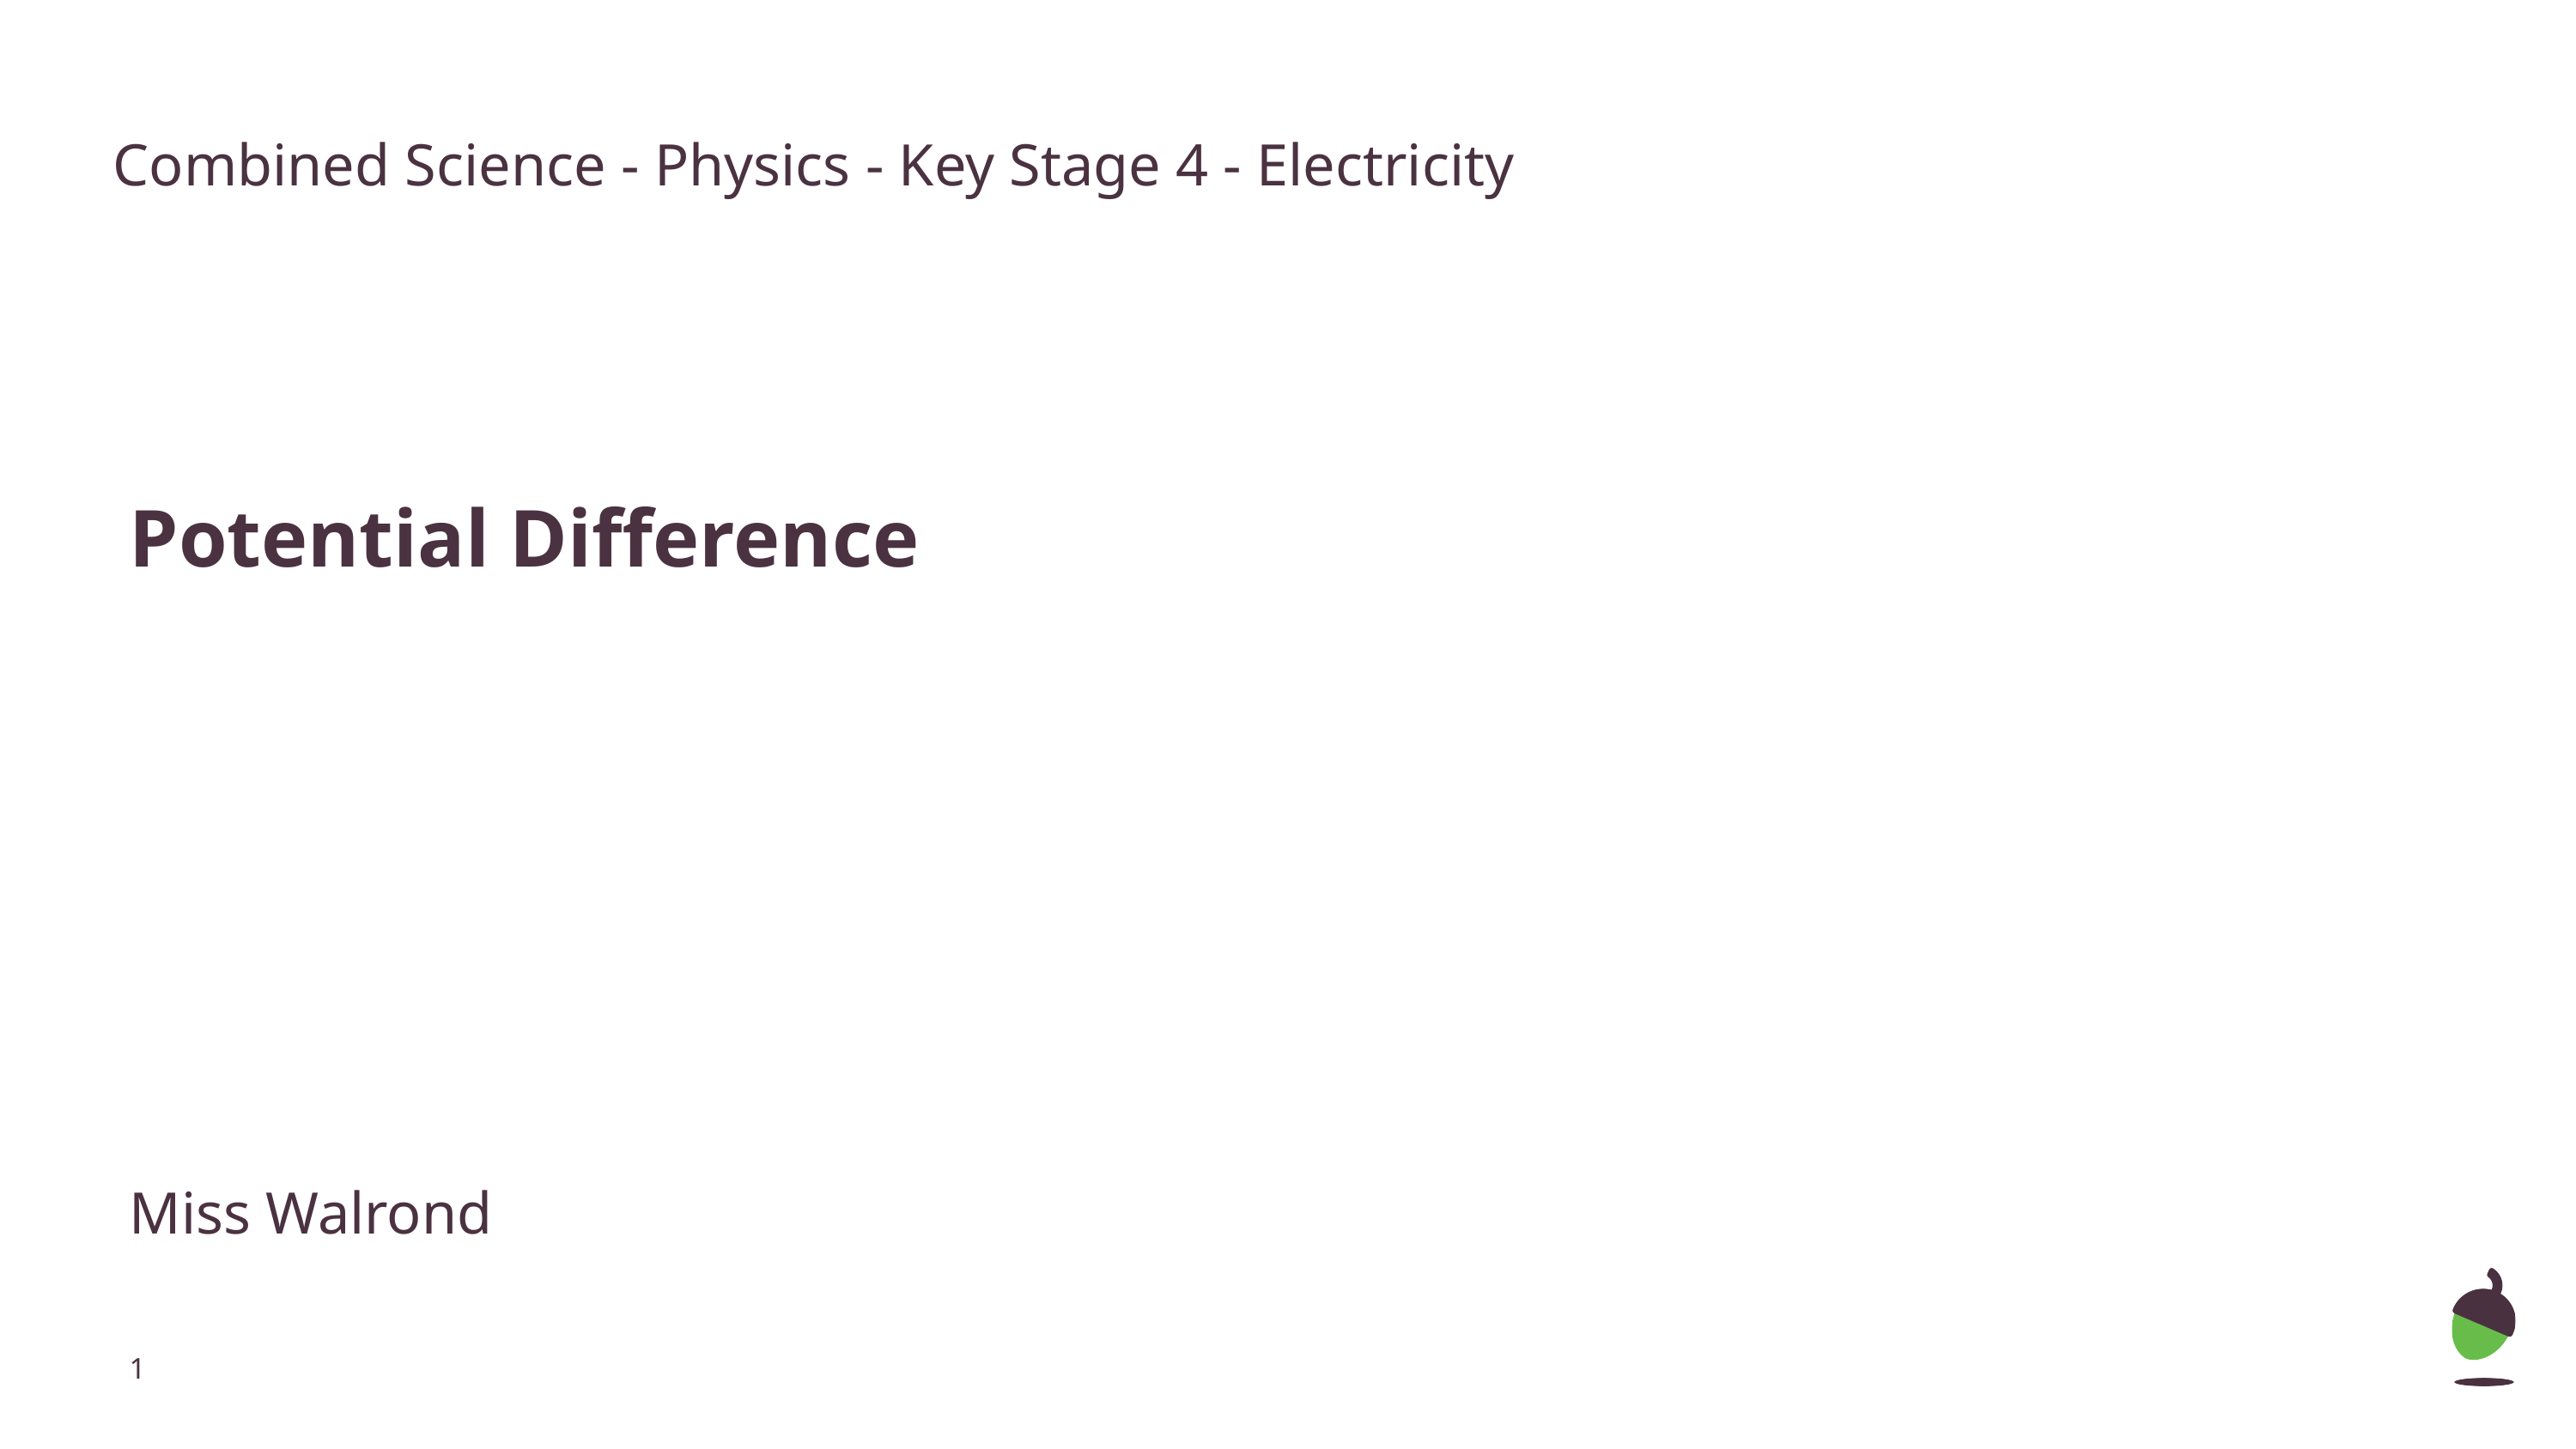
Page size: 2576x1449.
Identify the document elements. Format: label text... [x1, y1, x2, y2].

slide_number ‹#› [129, 1349, 332, 1401]
subtitle Miss Walrond [129, 1155, 1242, 1331]
list Combined Science - Physics - Key Stage 4 - Electricity [112, 107, 2431, 283]
title Potential Difference [129, 474, 1990, 704]
picture [2451, 1268, 2516, 1386]
